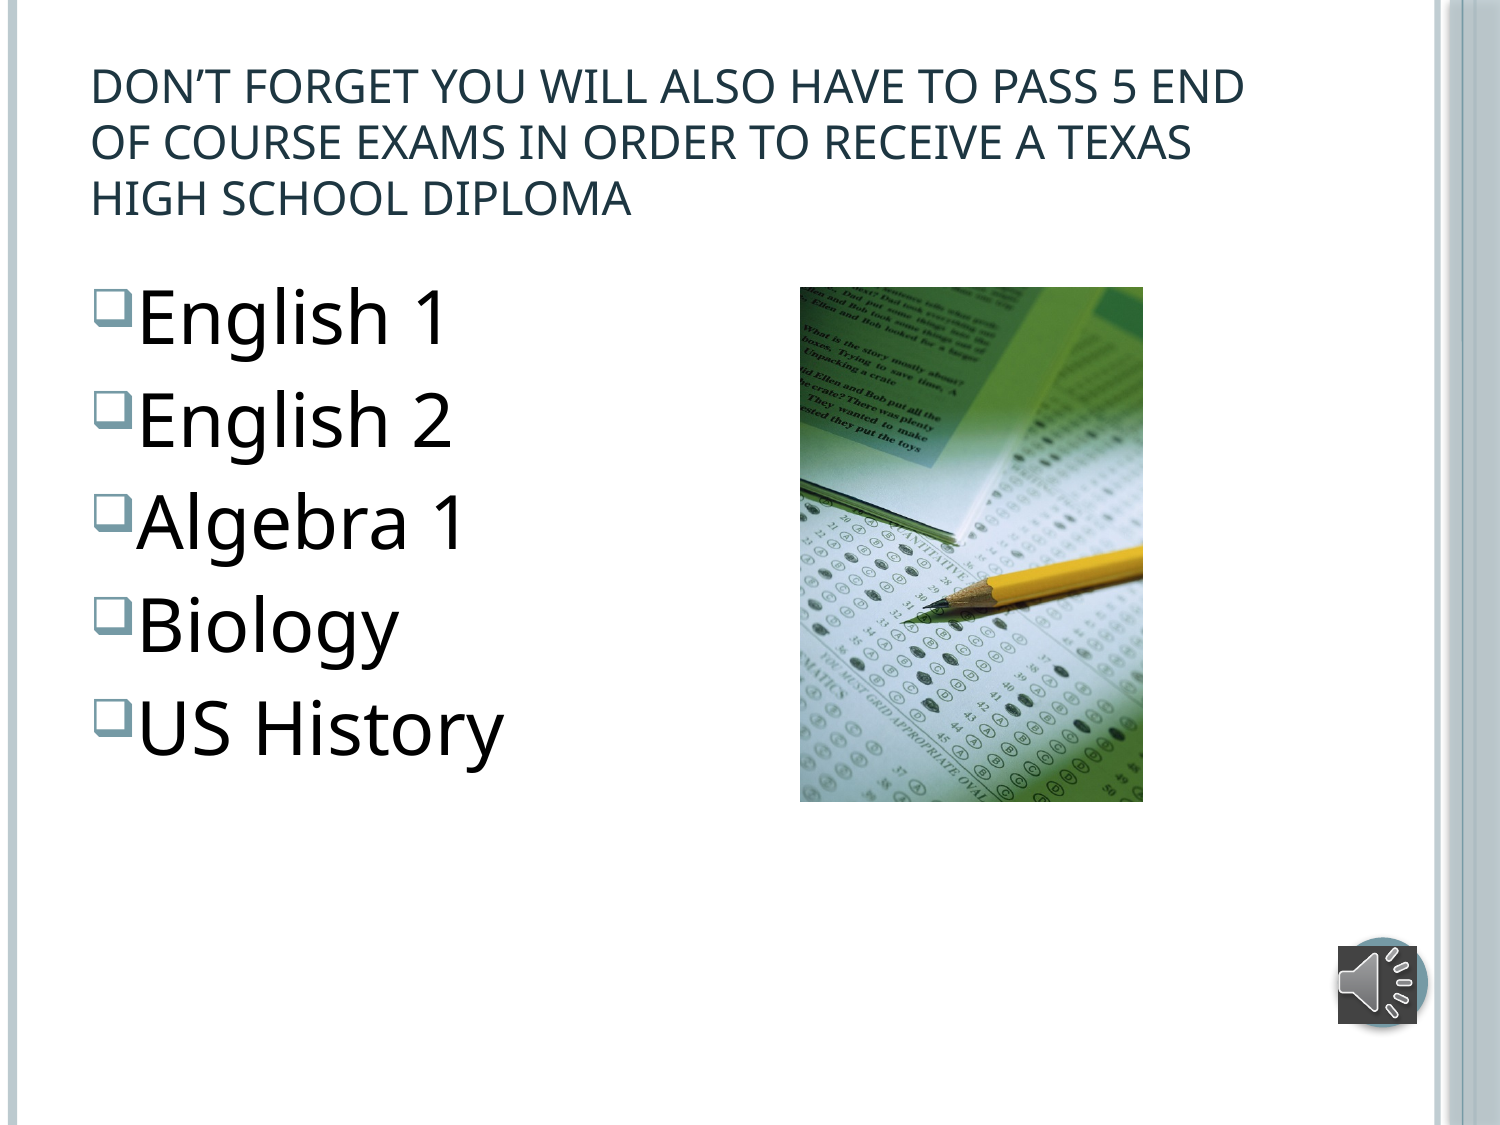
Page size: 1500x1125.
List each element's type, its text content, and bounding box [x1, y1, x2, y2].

title Don’t forget you will also have to pass 5 End of Course Exams in order to receive a Texas High School Diploma [75, 45, 1300, 233]
picture [799, 286, 1143, 802]
list English 1 English 2 Algebra 1 Biology US History [75, 262, 1300, 1062]
picture [1336, 944, 1418, 1026]
